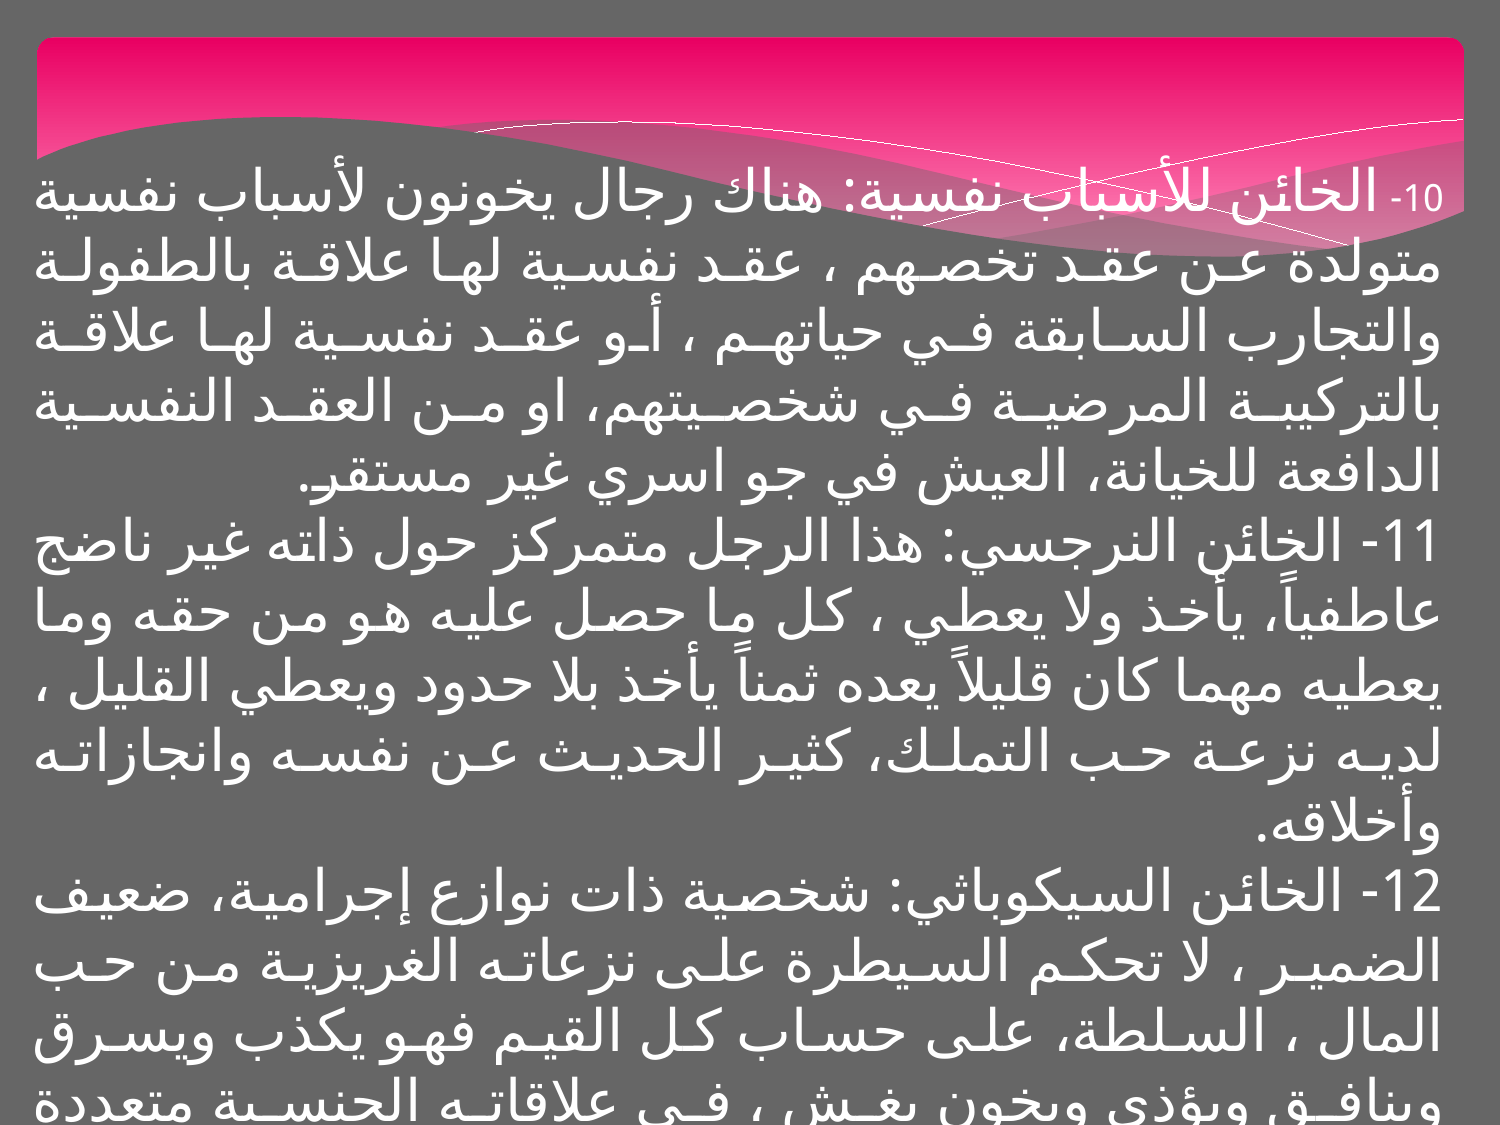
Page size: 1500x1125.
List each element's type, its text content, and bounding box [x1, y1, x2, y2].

text_box 10- الخائن للأسباب نفسية: هناك رجال يخونون لأسباب نفسية متولدة عن عقد تخصهم ، عقد نفسية لها علاقة بالطفولة والتجارب السابقة في حياتهم ، أو عقد نفسية لها علاقة بالتركيبة المرضية في شخصيتهم، او من العقد النفسية الدافعة للخيانة، العيش في جو اسري غير مستقر. 11- الخائن النرجسي: هذا الرجل متمركز حول ذاته غير ناضج عاطفياً، يأخذ ولا يعطي ، كل ما حصل عليه هو من حقه وما يعطيه مهما كان قليلاً يعده ثمناً يأخذ بلا حدود ويعطي القليل ، لديه نزعة حب التملك، كثير الحديث عن نفسه وانجازاته وأخلاقه. 12- الخائن السيكوباثي: شخصية ذات نوازع إجرامية، ضعيف الضمير ، لا تحكم السيطرة على نزعاته الغريزية من حب المال ، السلطة، على حساب كل القيم فهو يكذب ويسرق وينافق ويؤذي ويخون يغش ، في علاقاته الجنسية متعددة العلاقات، لا وفاء ، ولا التزام ، ولا حب حقيقي، ولكنه يصطنع الحب الزائف كوسيلة لتغطية سلوكه الجنسي، والزوج السيكوباثي لا يخون زوجته فقط ولكنه يخون كل شيء. [17, 145, 1459, 1125]
